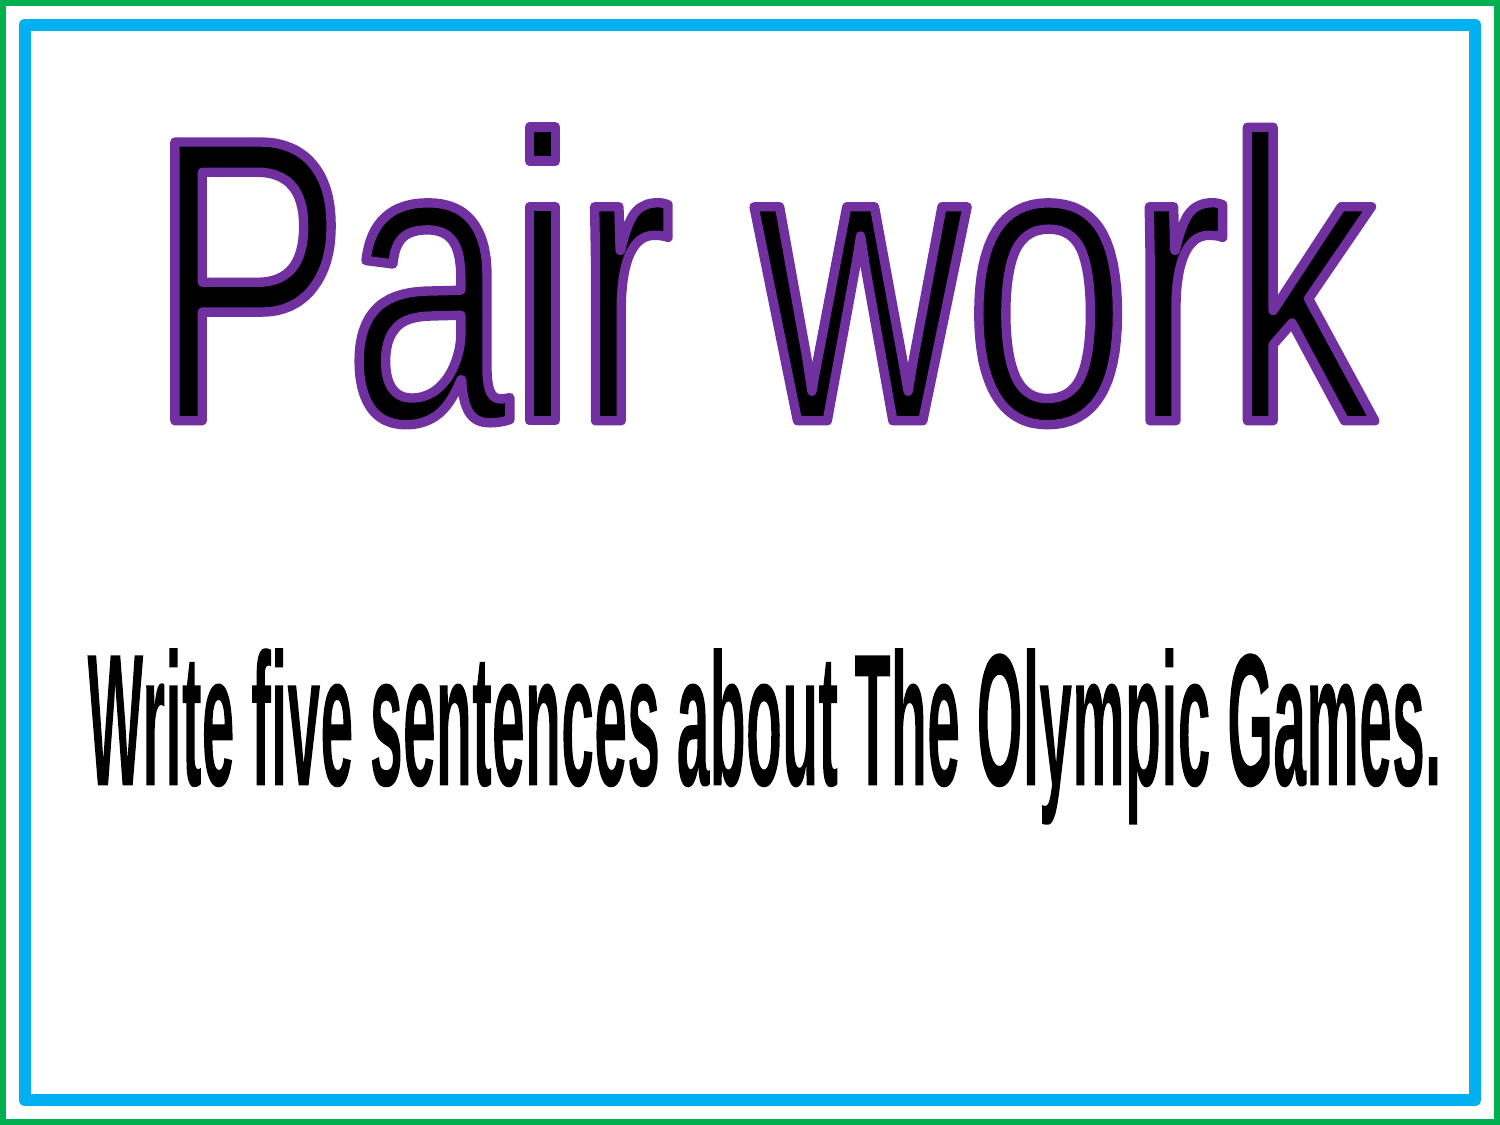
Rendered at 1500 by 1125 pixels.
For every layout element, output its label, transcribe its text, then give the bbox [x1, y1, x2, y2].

text_box / [23, 23, 1477, 1102]
text_box [0, 0, 1500, 1125]
